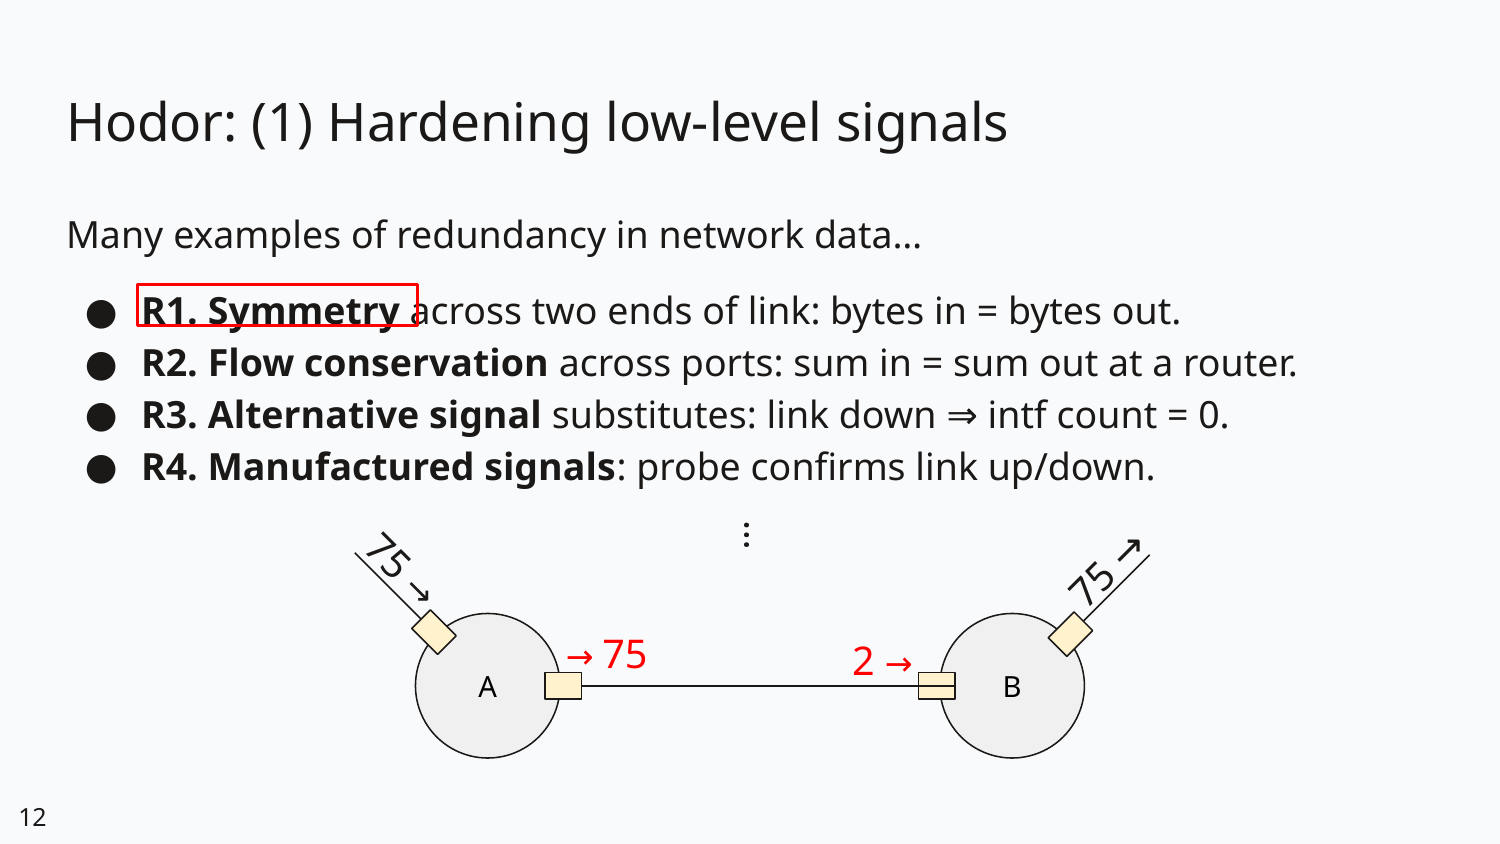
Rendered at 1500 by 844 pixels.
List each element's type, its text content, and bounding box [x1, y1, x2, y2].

title Hodor: (1) Hardening low-level signals [51, 72, 1449, 167]
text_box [272, 415, 1250, 759]
list Many examples of redundancy in network data… R1. Symmetry across two ends of link: bytes in = bytes out. R2. Flow conservation across ports: sum in = sum out at a router. R3. Alternative signal substitutes: link down ⇒ intf count = 0. R4. Manufactured signals: probe confirms link up/down. [51, 189, 1449, 750]
text_box [137, 284, 418, 326]
text_box 12 [3, 785, 81, 838]
